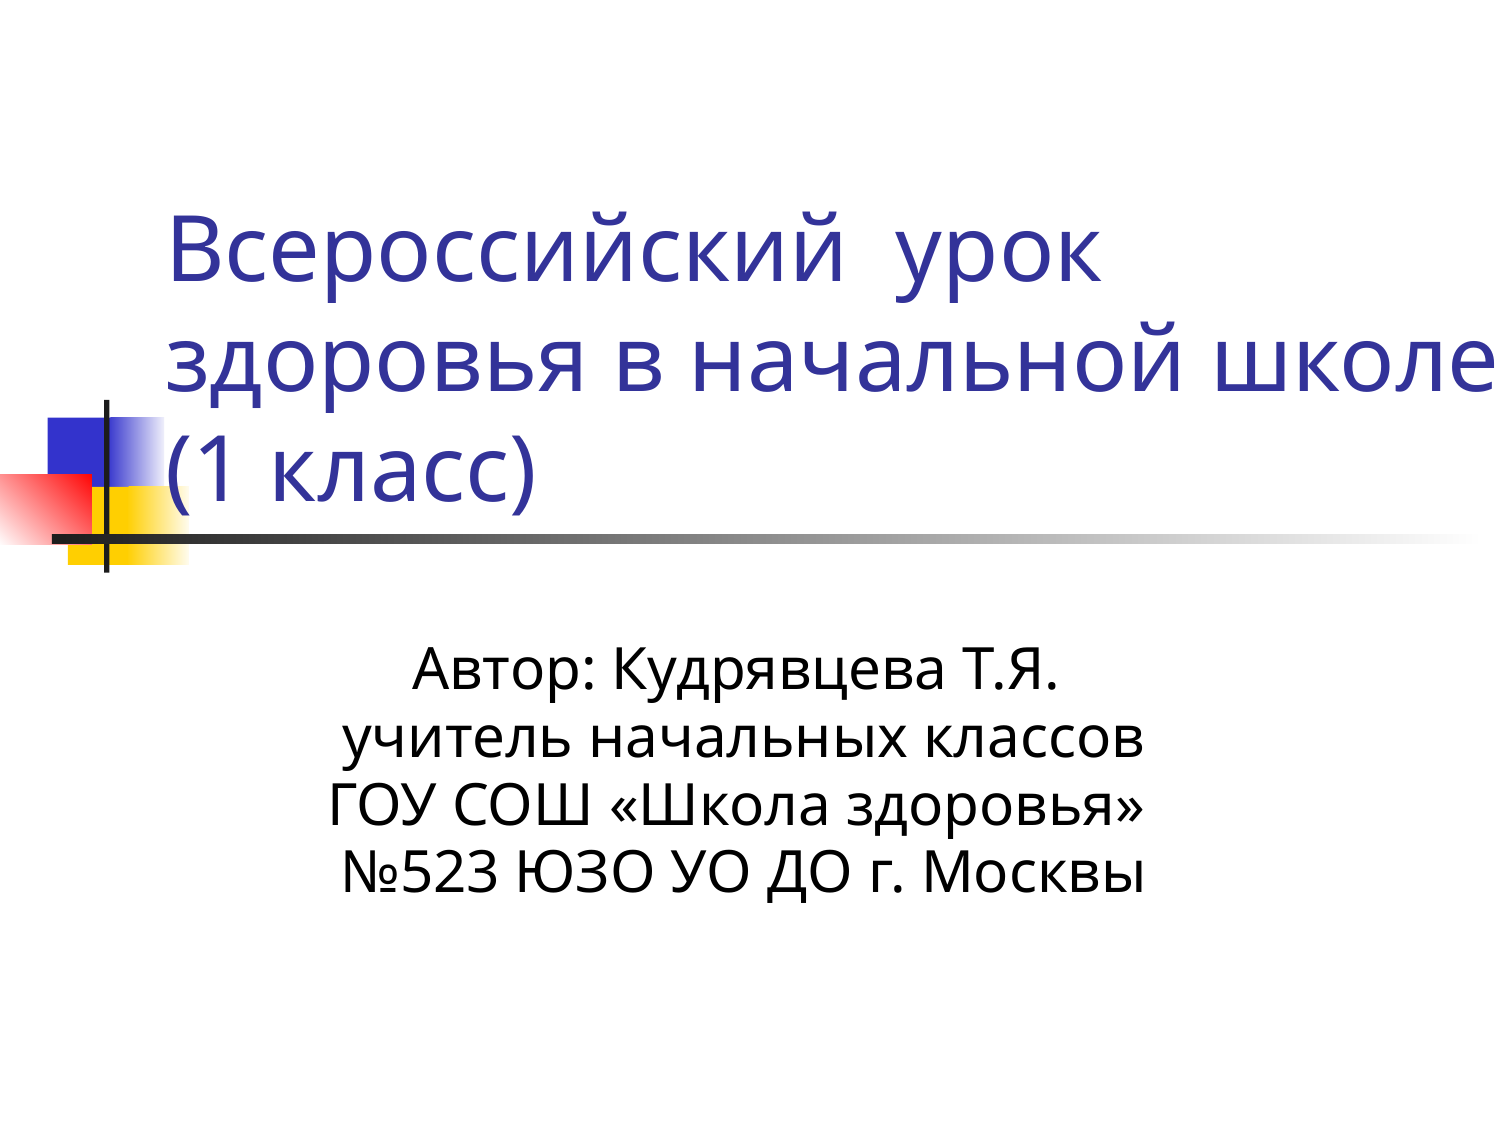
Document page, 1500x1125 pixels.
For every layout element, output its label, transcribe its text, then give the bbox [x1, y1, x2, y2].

title Всероссийский урок здоровья в начальной школе (1 класс) [149, 287, 1500, 528]
subtitle Автор: Кудрявцева Т.Я. учитель начальных классов ГОУ СОШ «Школа здоровья» №523 ЮЗО УО ДО г. Москвы [199, 637, 1288, 926]
